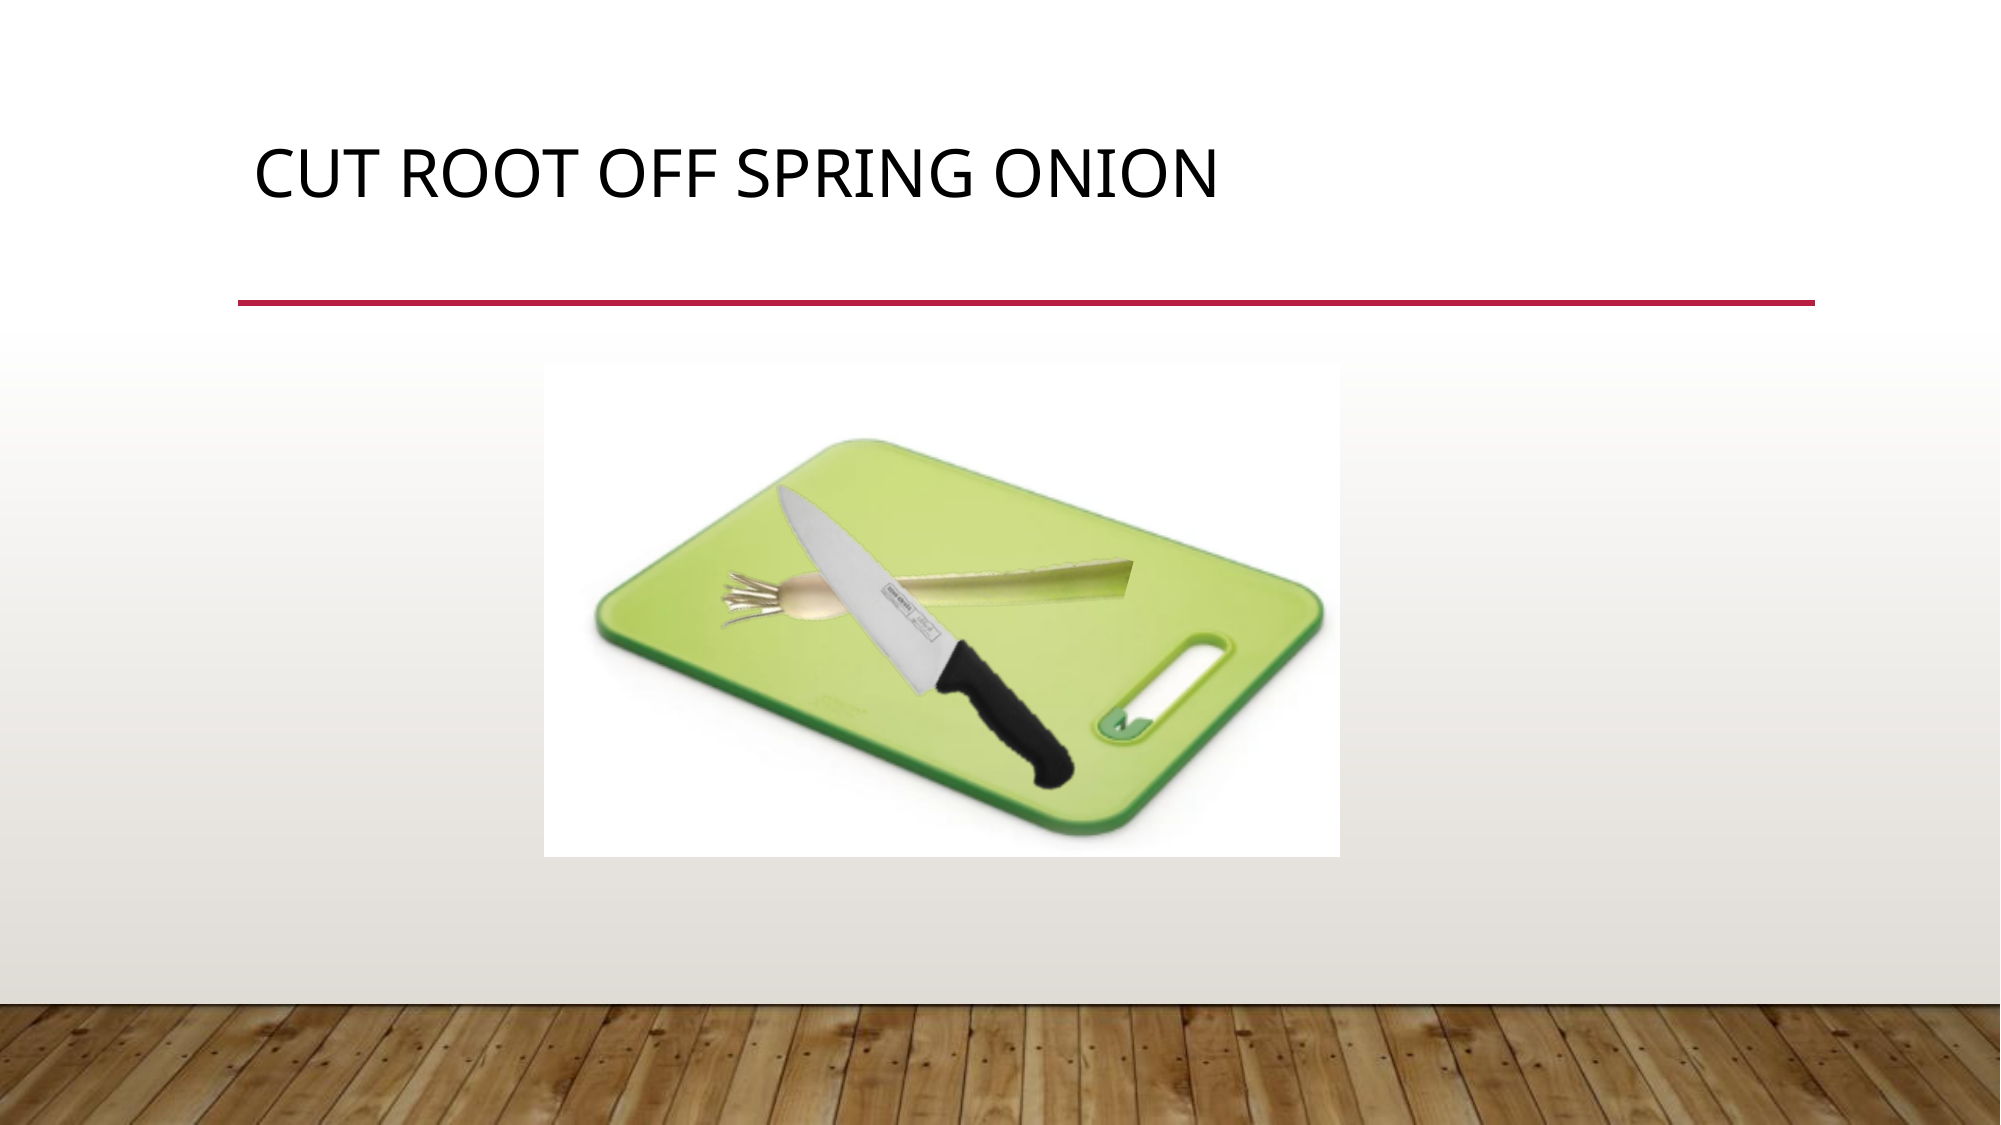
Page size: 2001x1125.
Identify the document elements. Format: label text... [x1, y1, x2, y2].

picture [0, 1004, 2000, 1125]
picture [544, 363, 1340, 916]
title cut root off spring onion [238, 131, 1814, 305]
